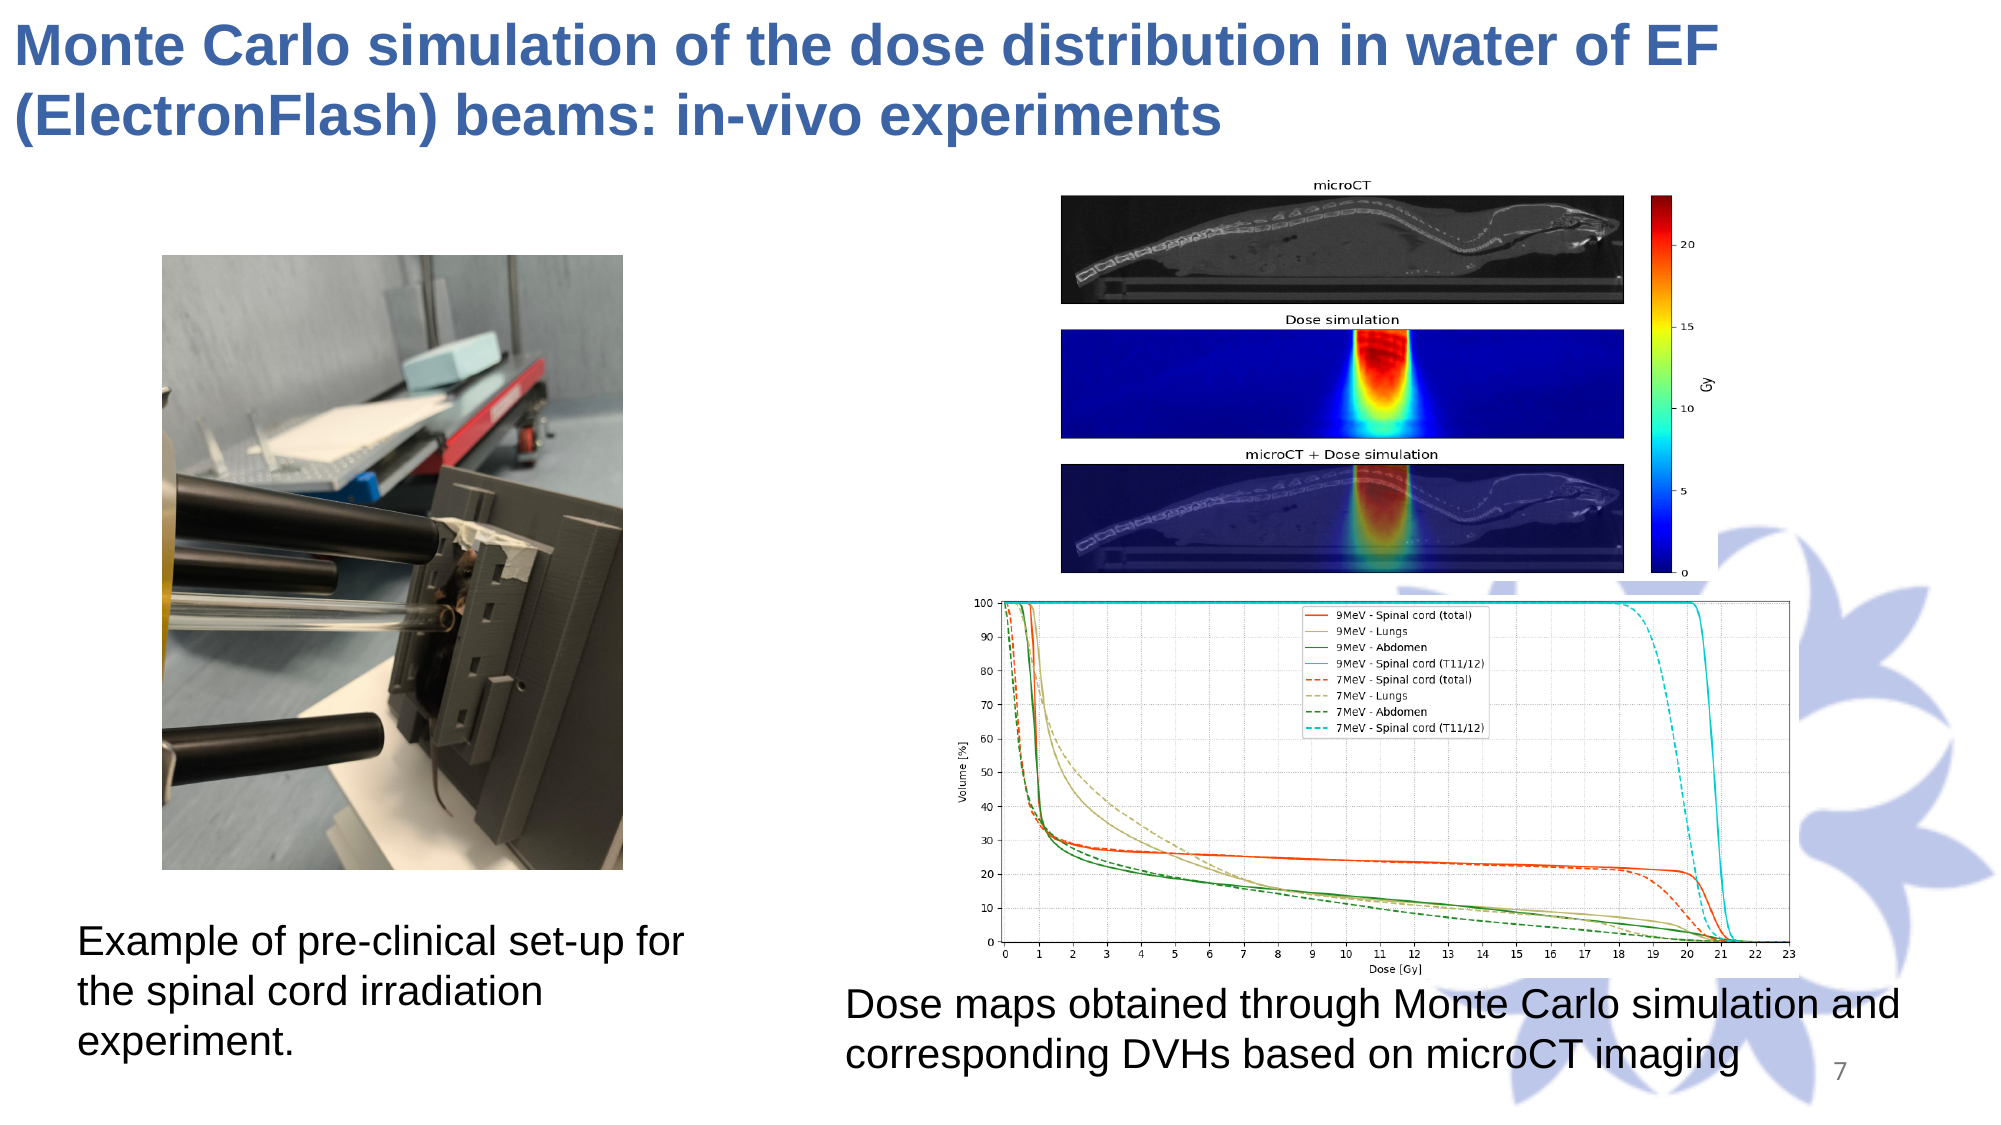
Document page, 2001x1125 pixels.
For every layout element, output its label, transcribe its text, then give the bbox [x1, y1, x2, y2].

text_box Example of pre-clinical set-up for the spinal cord irradiation experiment. [62, 906, 724, 1072]
text_box Monte Carlo simulation of the dose distribution in water of EF (ElectronFlash) beams: in-vivo experiments [0, 0, 2000, 225]
picture [162, 255, 624, 870]
text_box Dose maps obtained through Monte Carlo simulation and corresponding DVHs based on microCT imaging [830, 969, 1291, 1085]
picture [955, 177, 2000, 1125]
